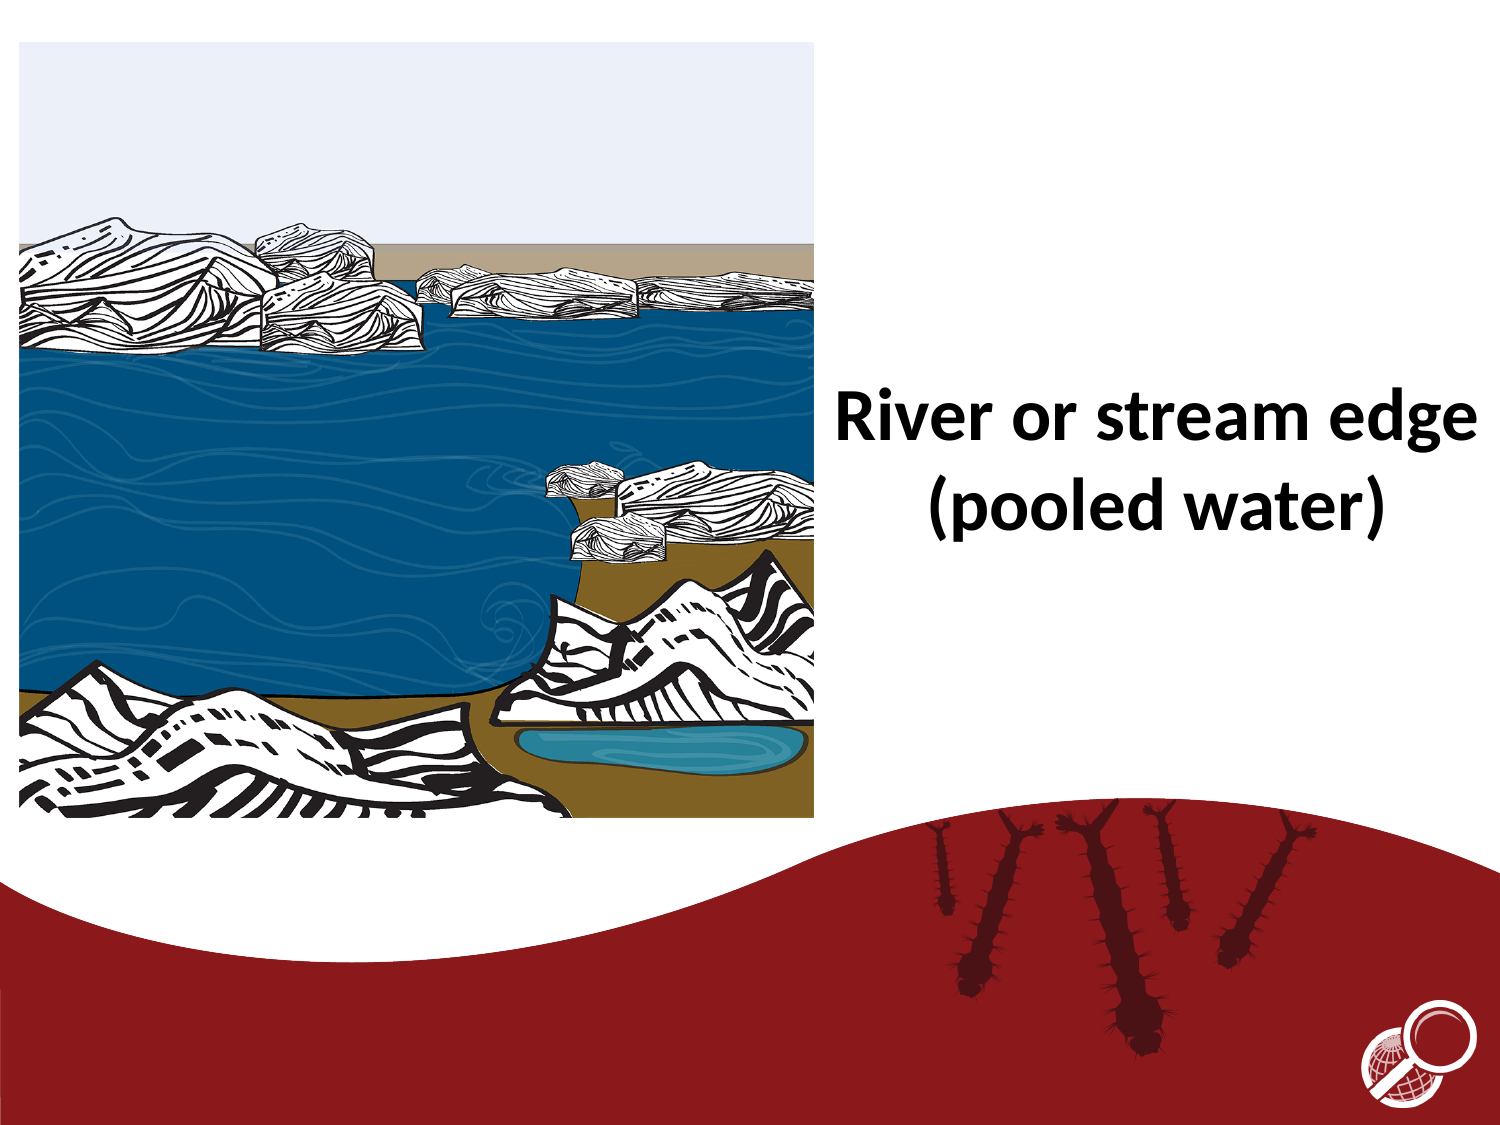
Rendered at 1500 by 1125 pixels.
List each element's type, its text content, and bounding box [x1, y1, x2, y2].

text_box River or stream edge (pooled water) [814, 358, 1500, 553]
picture [0, 0, 1500, 1125]
